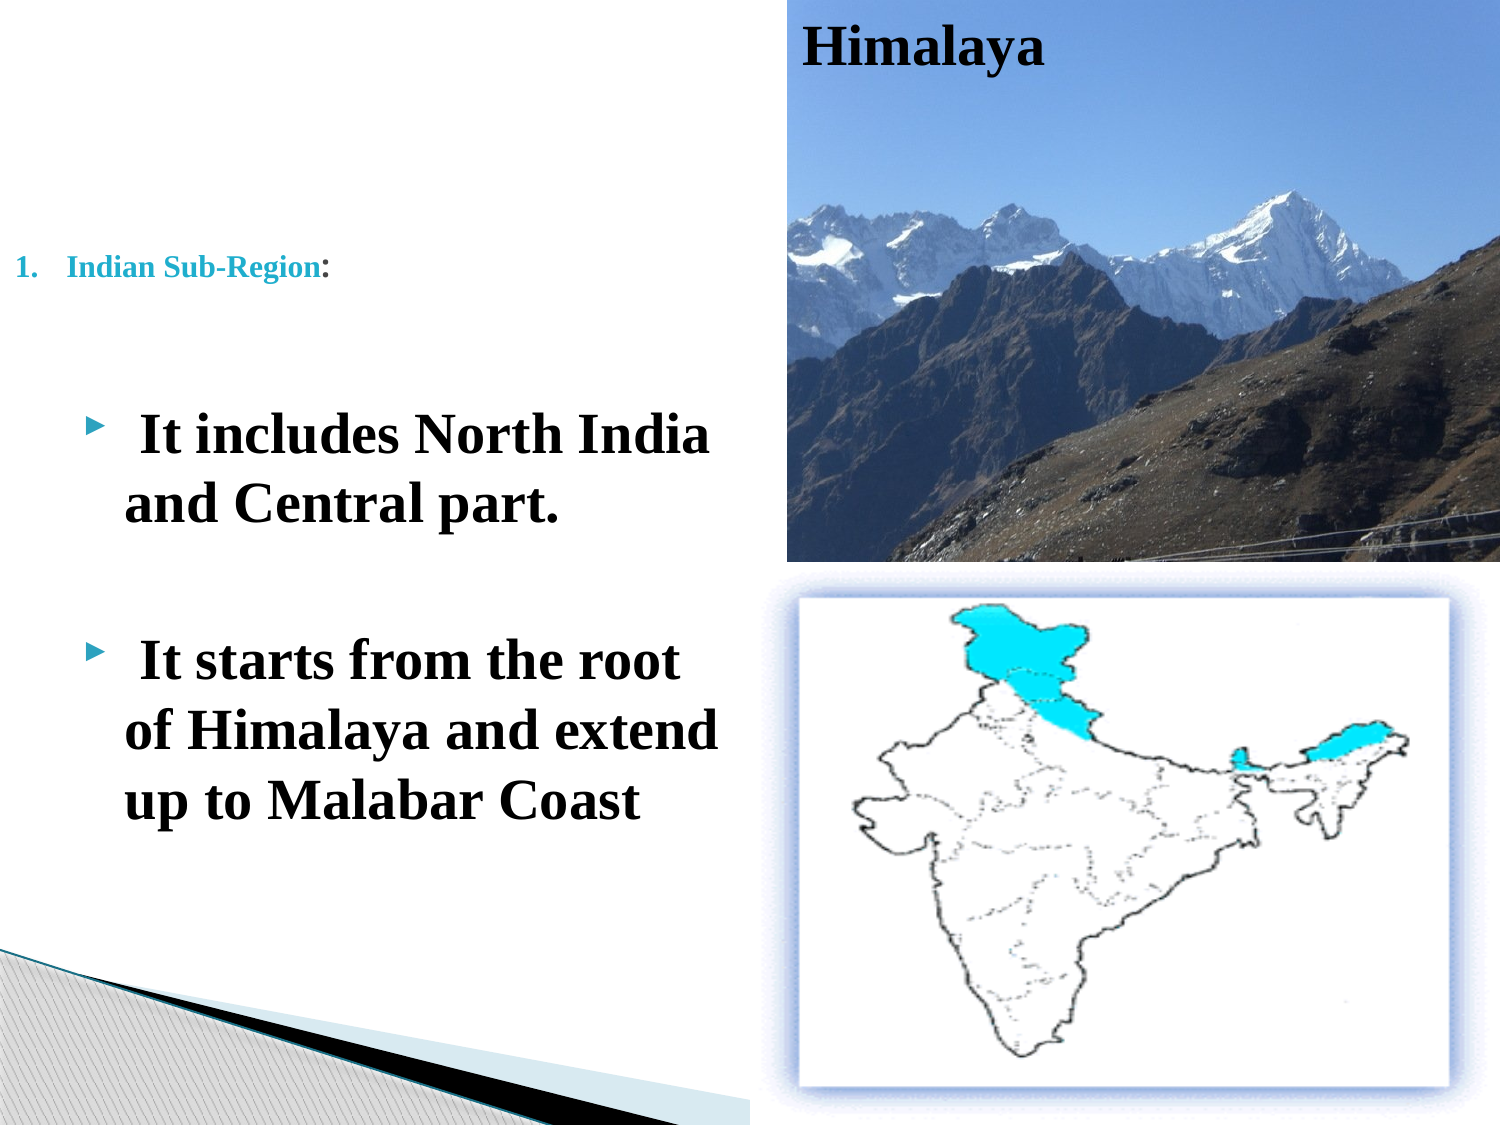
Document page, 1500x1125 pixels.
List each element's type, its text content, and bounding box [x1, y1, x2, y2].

picture [749, 0, 1500, 1125]
title Indian Sub-Region: [0, 237, 781, 330]
list It includes North India and Central part. It starts from the root of Himalaya and extend up to Malabar Coast [50, 387, 738, 1125]
